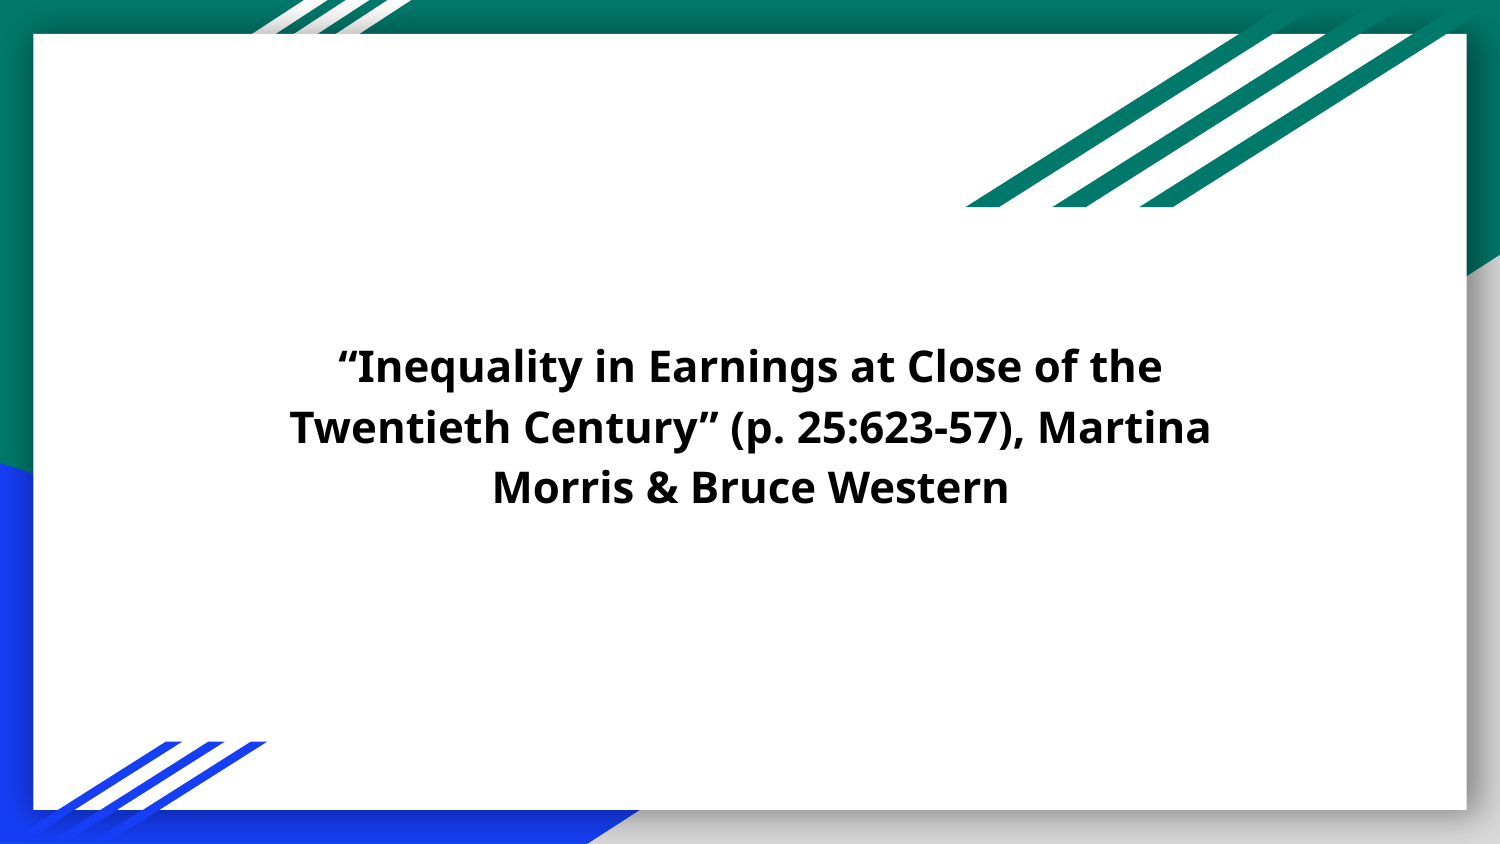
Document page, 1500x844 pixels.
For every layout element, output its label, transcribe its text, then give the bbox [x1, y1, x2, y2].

title “Inequality in Earnings at Close of the Twentieth Century” (p. 25:623-57), Martina Morris & Bruce Western [228, 213, 1274, 630]
